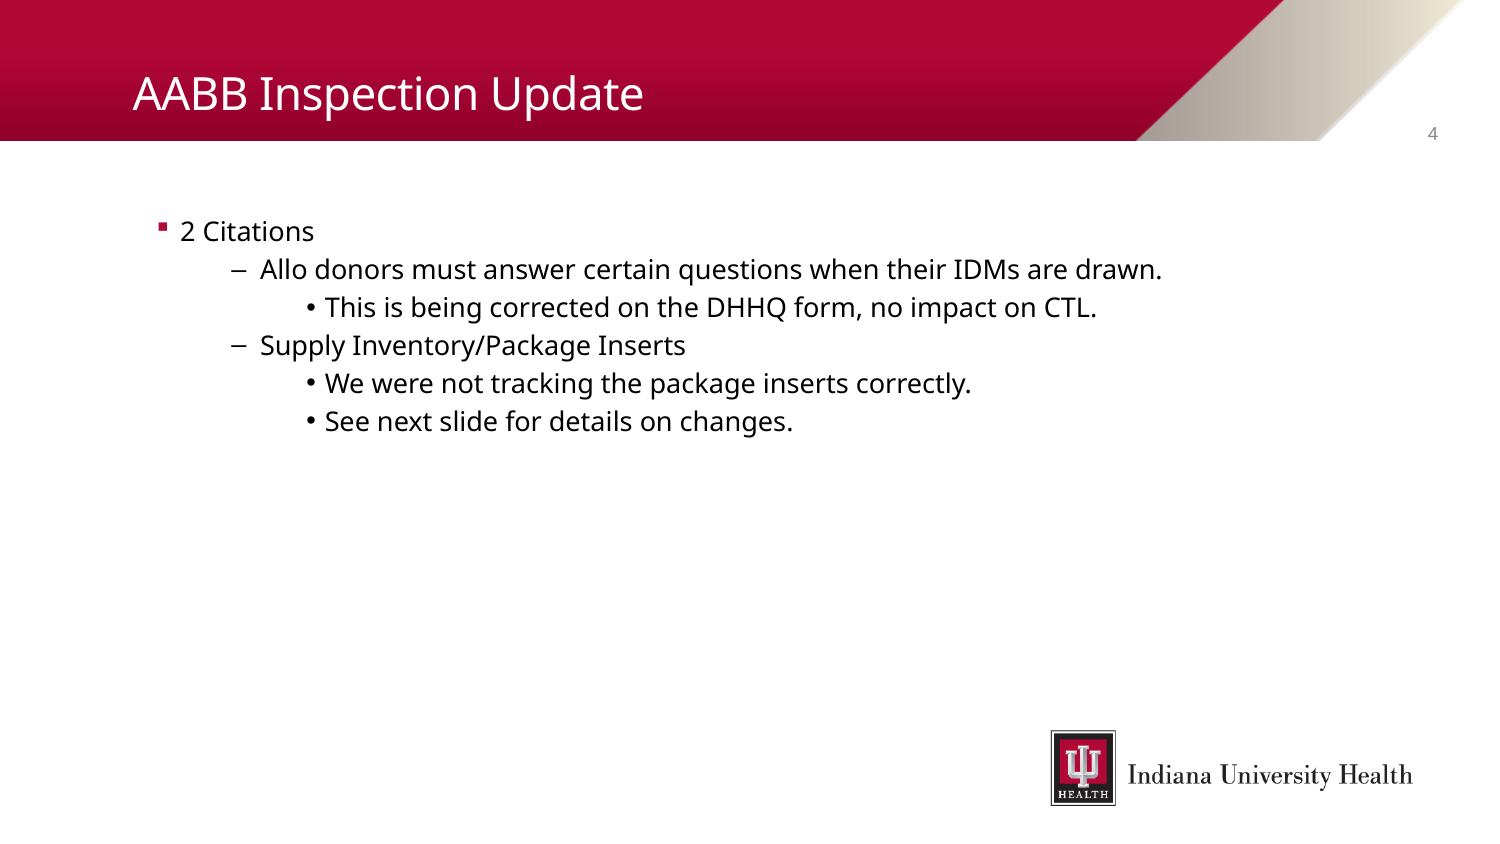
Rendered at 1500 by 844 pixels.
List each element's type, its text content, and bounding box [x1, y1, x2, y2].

picture [1048, 727, 1415, 809]
list 2 Citations Allo donors must answer certain questions when their IDMs are drawn. This is being corrected on the DHHQ form, no impact on CTL. Supply Inventory/Package Inserts We were not tracking the package inserts correctly. See next slide for details on changes. [156, 214, 1319, 691]
title AABB Inspection Update [132, 25, 1140, 121]
slide_number 4 [1318, 98, 1439, 144]
picture [0, 0, 1500, 141]
